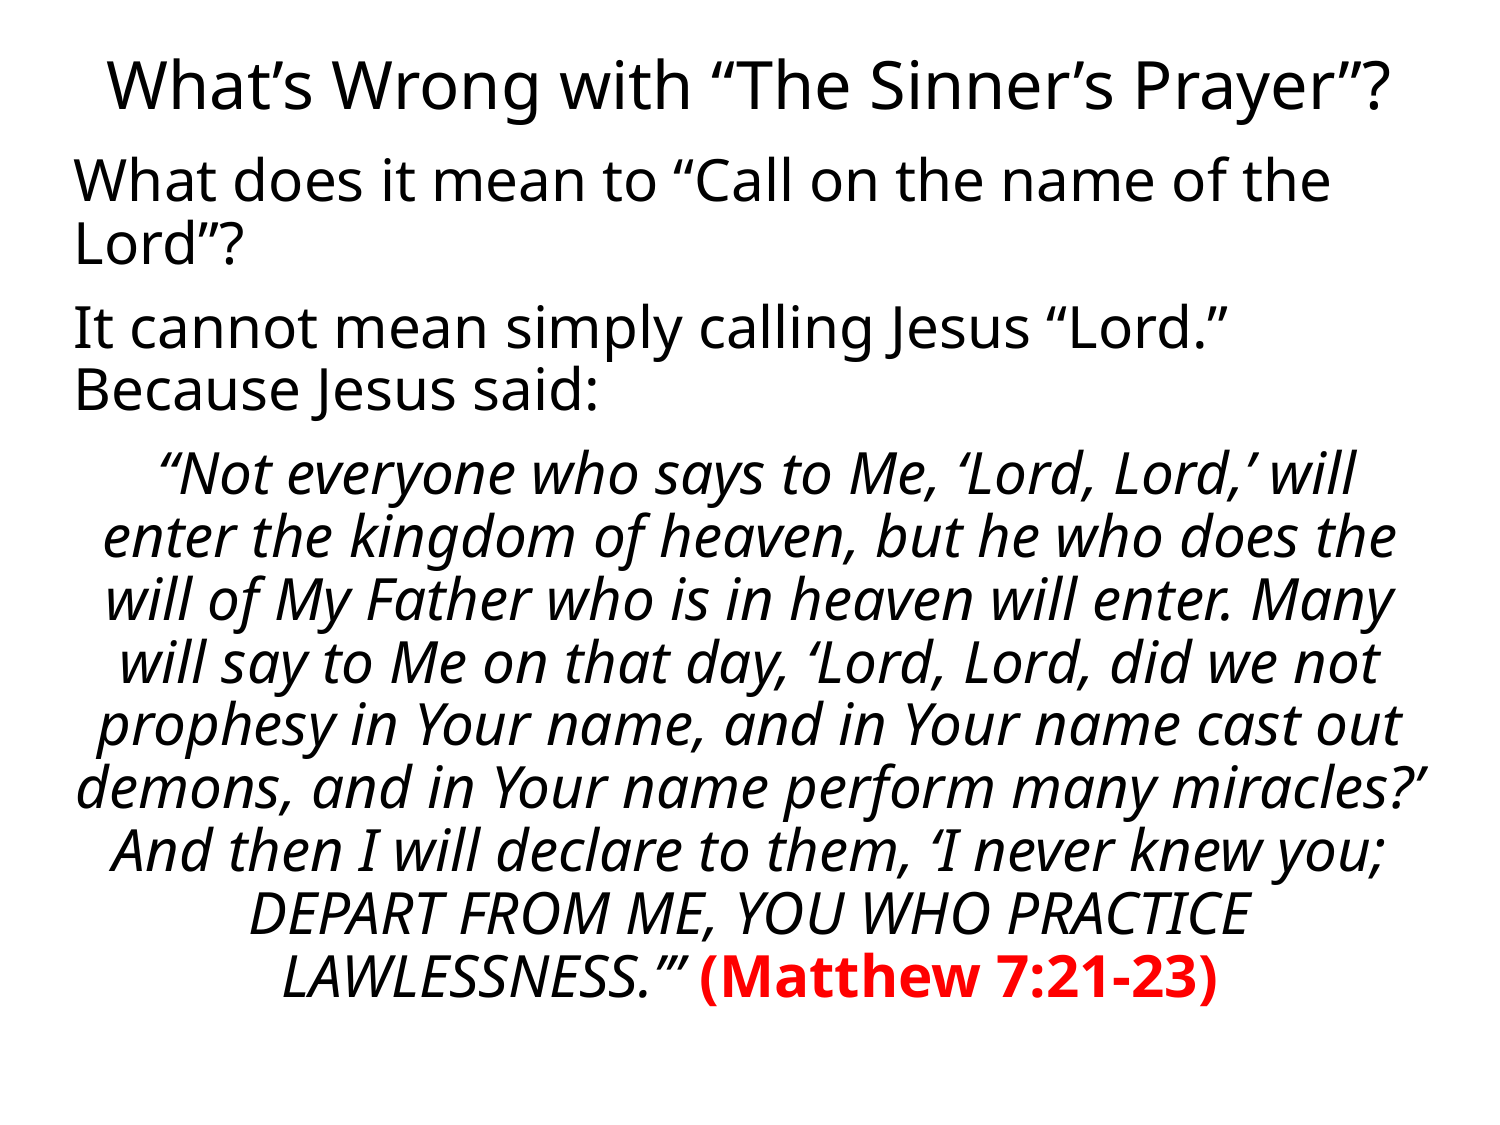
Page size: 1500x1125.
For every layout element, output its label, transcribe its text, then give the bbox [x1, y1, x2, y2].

title What’s Wrong with “The Sinner’s Prayer”? [20, 22, 1480, 132]
subtitle What does it mean to “Call on the name of the Lord”? It cannot mean simply calling Jesus “Lord.” Because Jesus said: “Not everyone who says to Me, ‘Lord, Lord,’ will enter the kingdom of heaven, but he who does the will of My Father who is in heaven will enter. Many will say to Me on that day, ‘Lord, Lord, did we not prophesy in Your name, and in Your name cast out demons, and in Your name perform many miracles?’ And then I will declare to them, ‘I never knew you; depart from Me, you who practice lawlessness.’” (Matthew 7:21-23) [58, 143, 1442, 1036]
